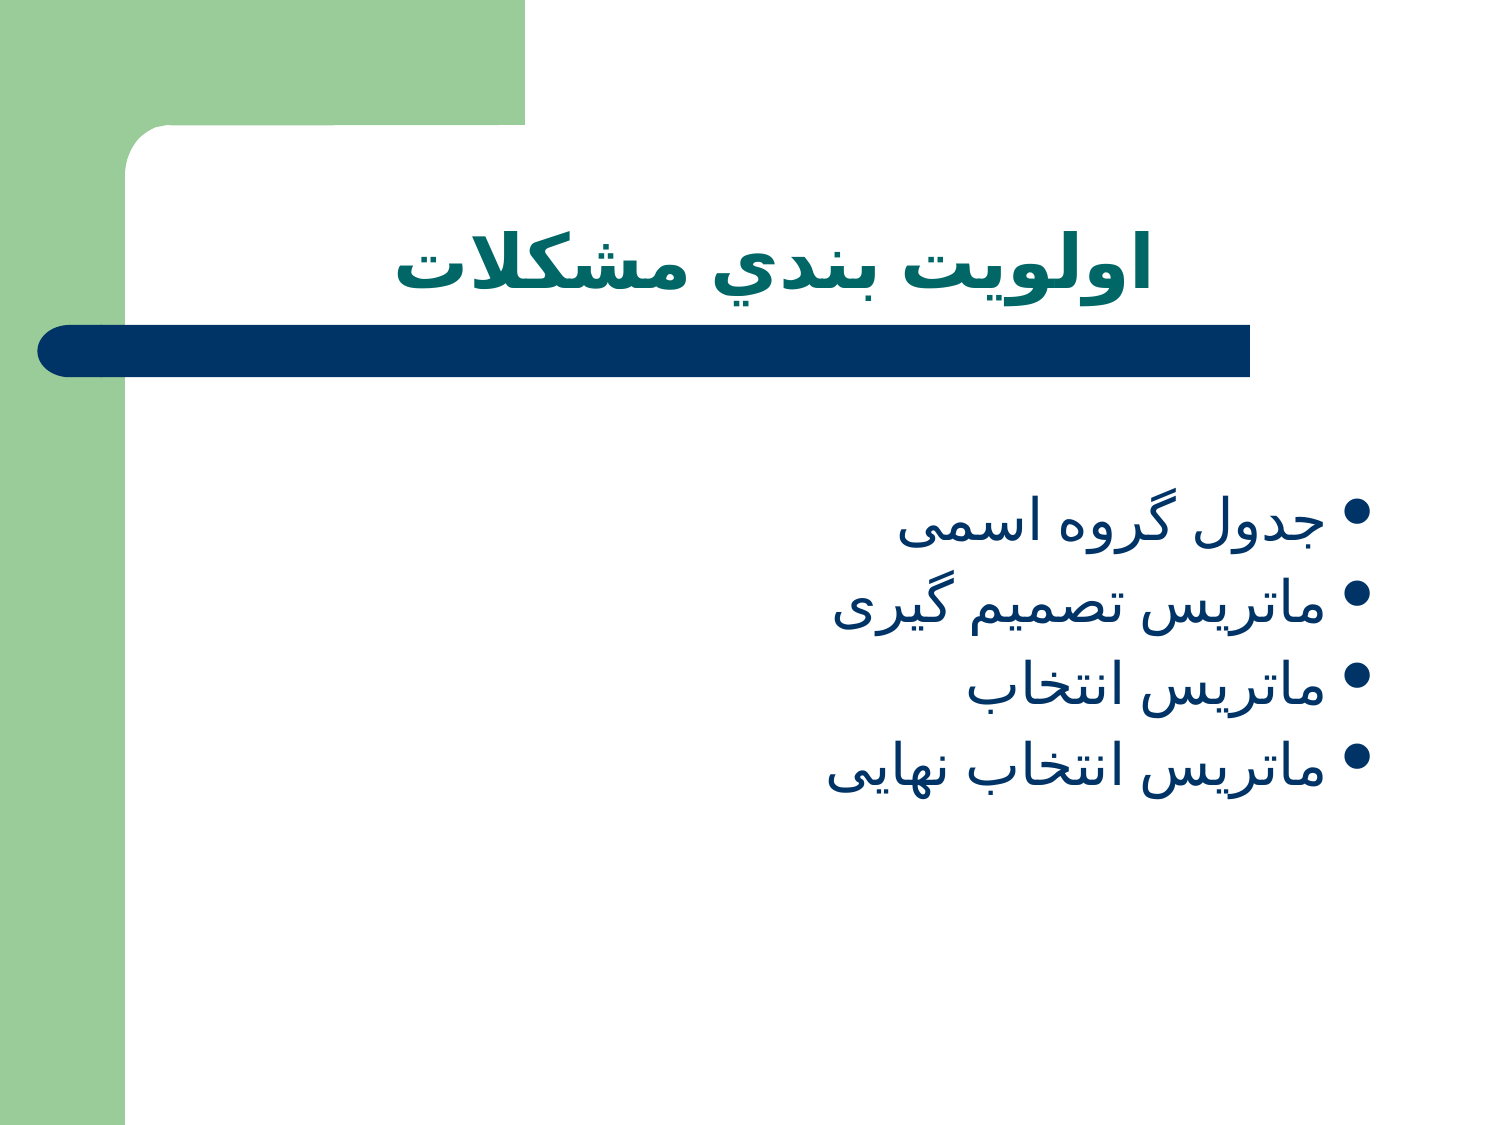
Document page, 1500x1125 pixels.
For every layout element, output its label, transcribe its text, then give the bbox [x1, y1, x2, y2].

title اولويت بندي مشكلات [124, 124, 1426, 313]
list جدول گروه اسمی ماتریس تصمیم گیری ماتریس انتخاب ماتریس انتخاب نهایی [137, 474, 1400, 999]
